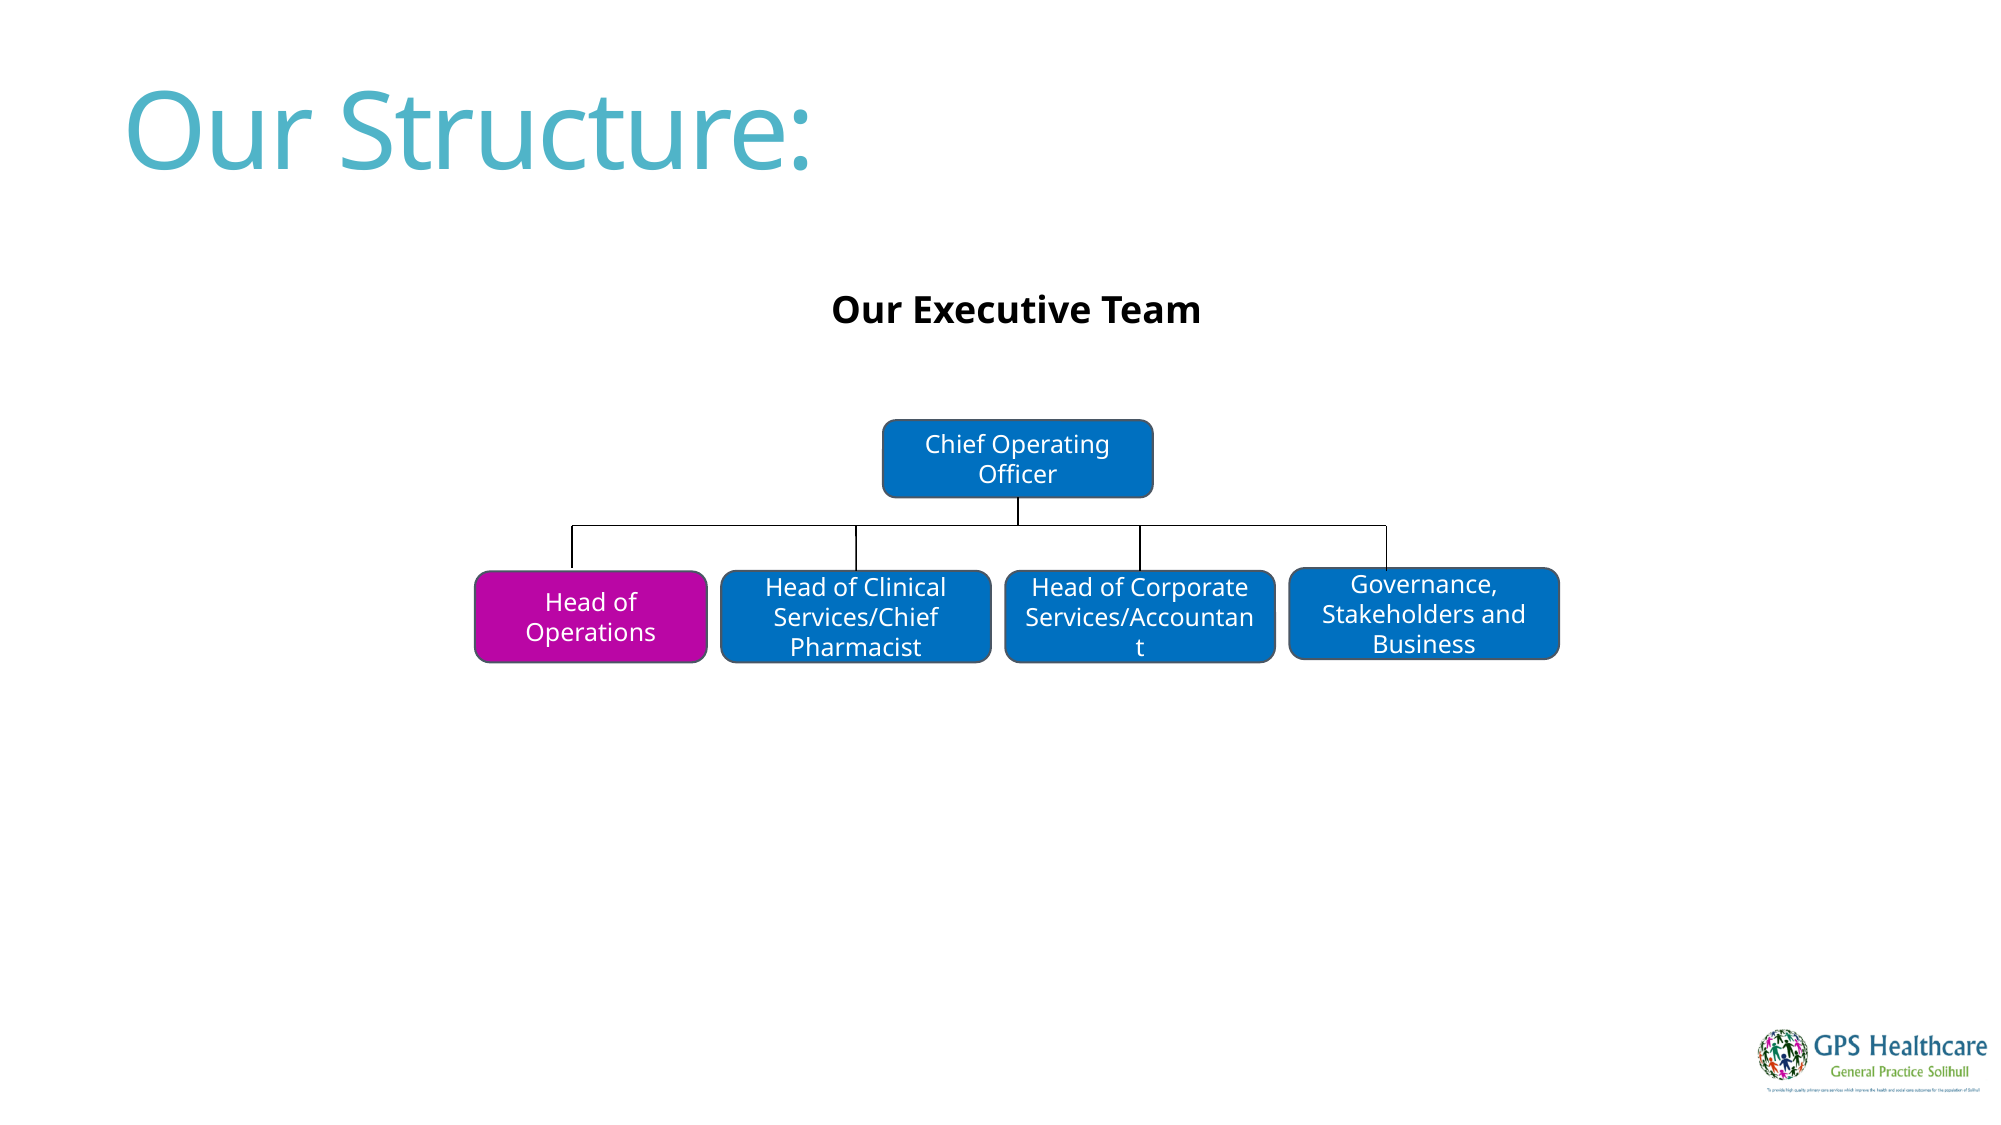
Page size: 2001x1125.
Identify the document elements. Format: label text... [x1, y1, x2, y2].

text_box Head of Operations [473, 570, 708, 664]
text_box Head of Governance, Stakeholders and Business Development [1288, 567, 1561, 661]
text_box Chief Operating Officer [881, 419, 1154, 499]
title Our Structure: [107, 0, 1875, 272]
text_box Our Executive Team [815, 278, 1579, 339]
text_box Head of Corporate Services/Accountant [1004, 569, 1277, 664]
picture [1751, 1023, 1999, 1099]
text_box Head of Clinical Services/Chief Pharmacist [720, 569, 992, 664]
